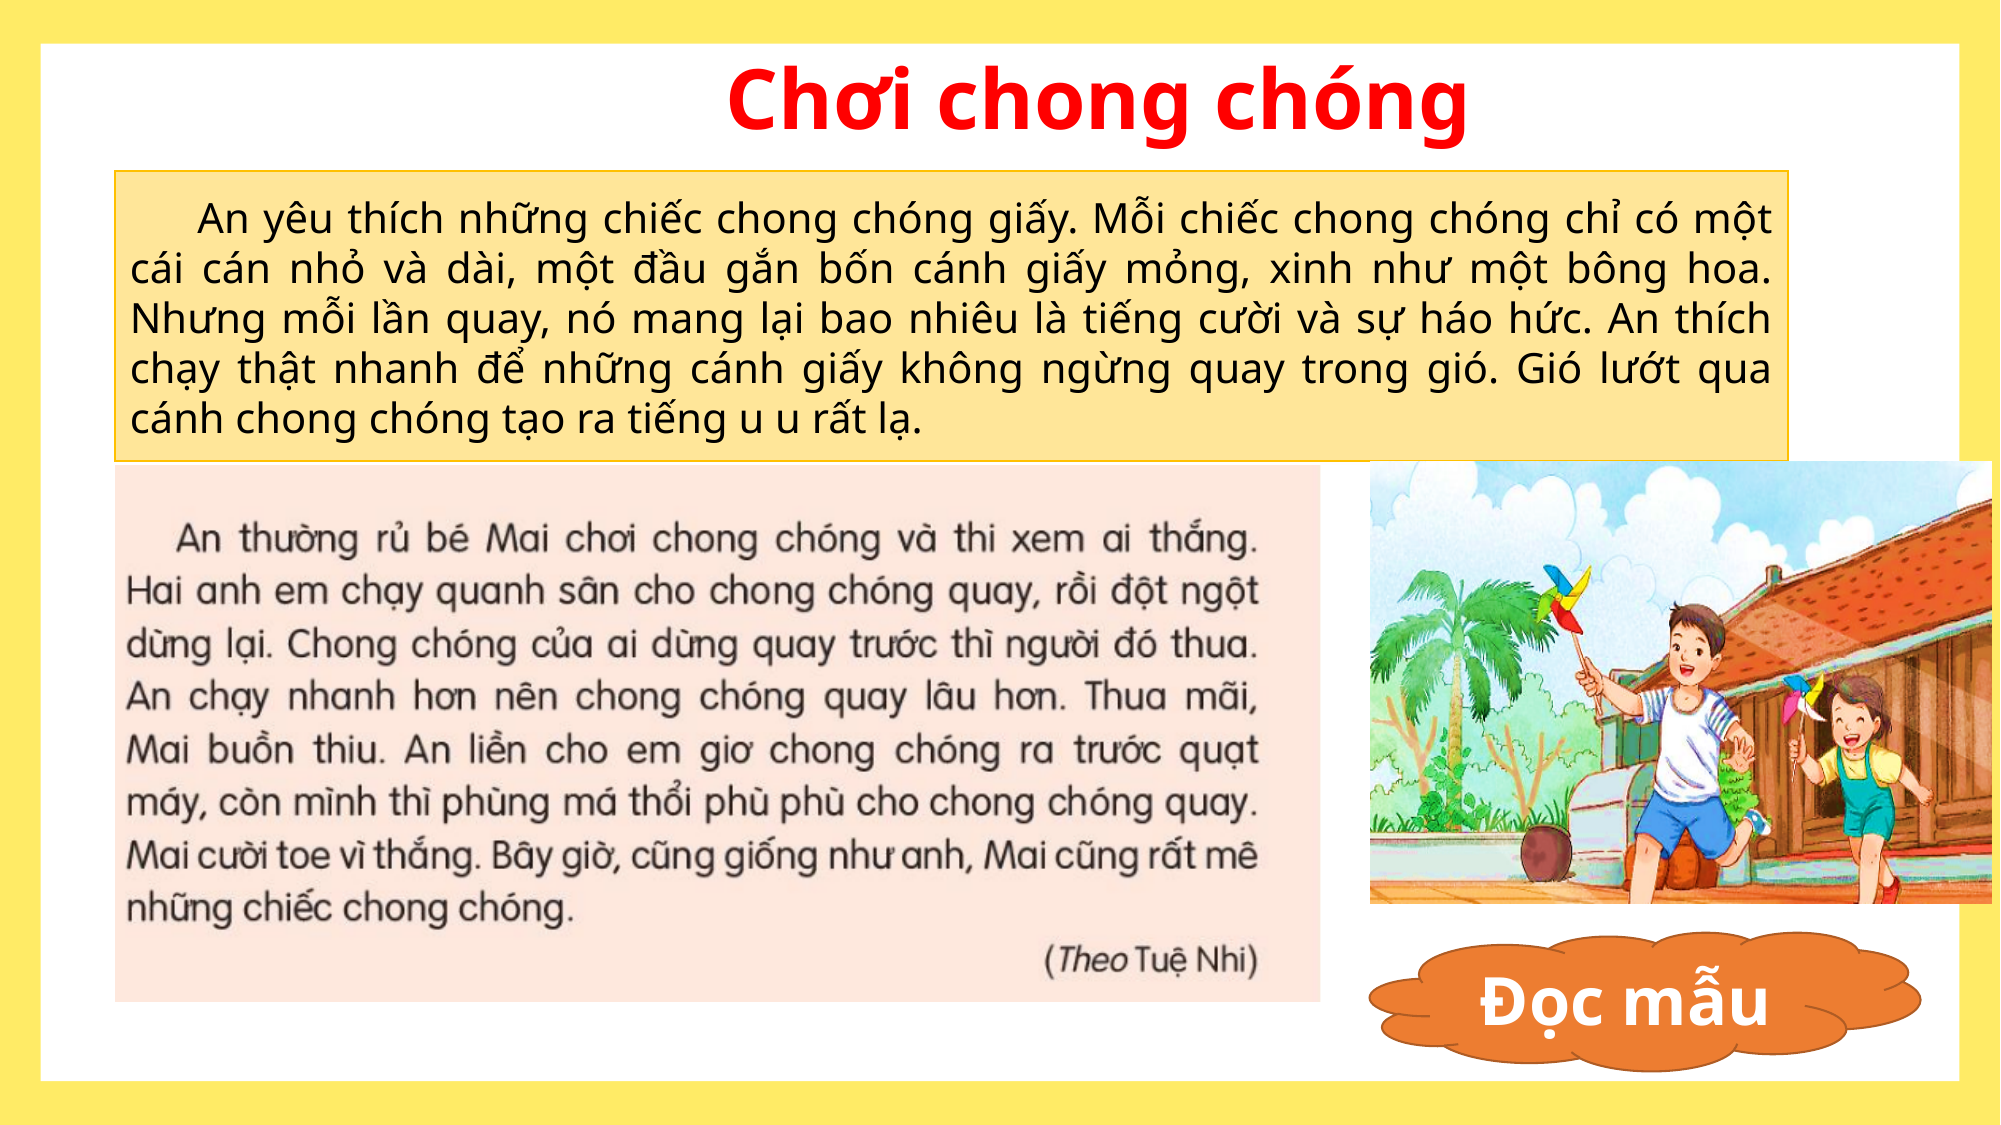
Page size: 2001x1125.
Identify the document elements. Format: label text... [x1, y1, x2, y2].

text_box Chơi chong chóng [628, 39, 1569, 154]
text_box An yêu thích những chiếc chong chóng giấy. Mỗi chiếc chong chóng chỉ có một cái cán nhỏ và dài, một đầu gắn bốn cánh giấy mỏng, xinh như một bông hoa. Nhưng mỗi lần quay, nó mang lại bao nhiêu là tiếng cười và sự háo hức. An thích chạy thật nhanh để những cánh giấy không ngừng quay trong gió. Gió lướt qua cánh chong chóng tạo ra tiếng u u rất lạ. [114, 170, 1789, 462]
text_box Đọc mẫu [1368, 931, 1922, 1073]
picture [1369, 461, 1992, 904]
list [115, 465, 1321, 1002]
